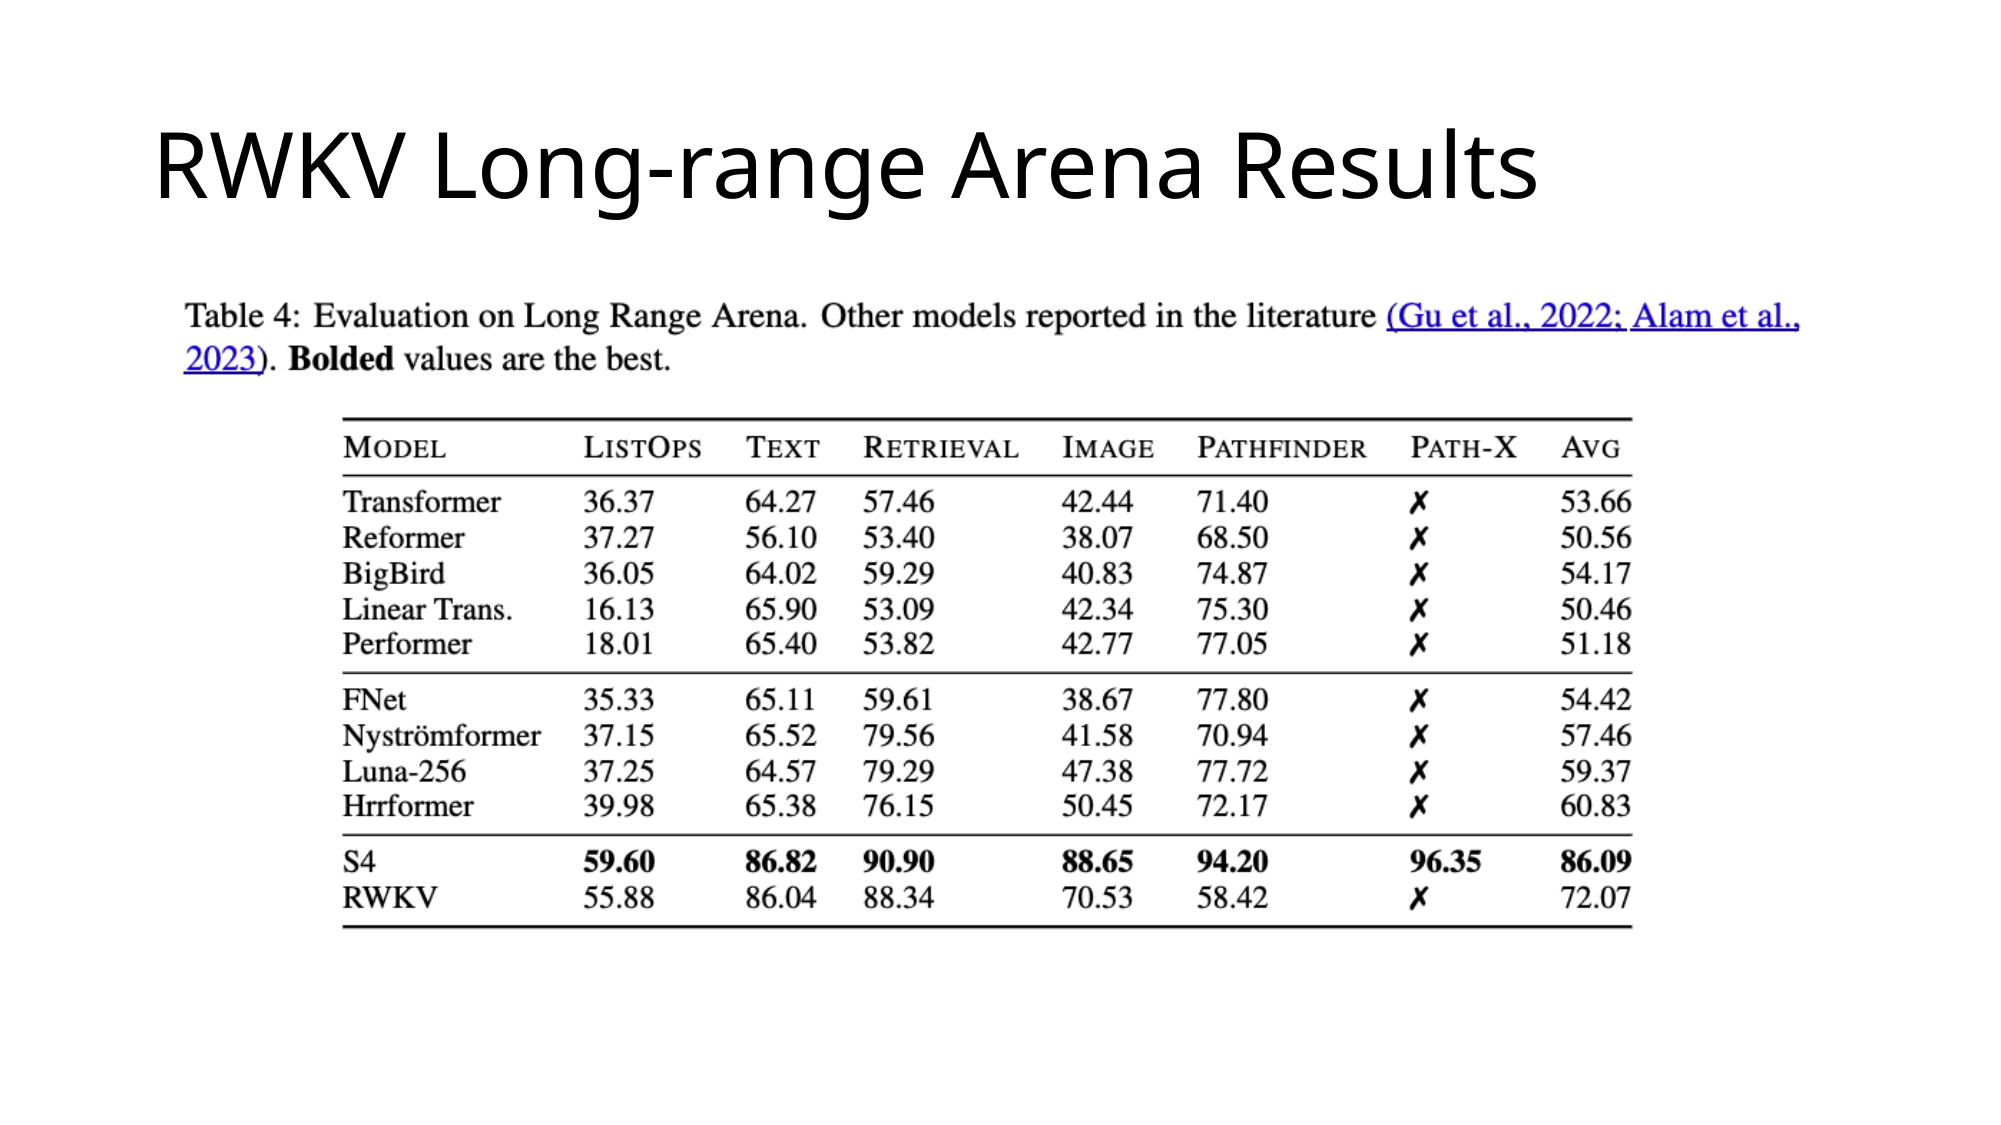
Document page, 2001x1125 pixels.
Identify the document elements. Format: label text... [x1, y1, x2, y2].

title RWKV Long-range Arena Results [137, 59, 1863, 278]
picture [154, 277, 1845, 954]
